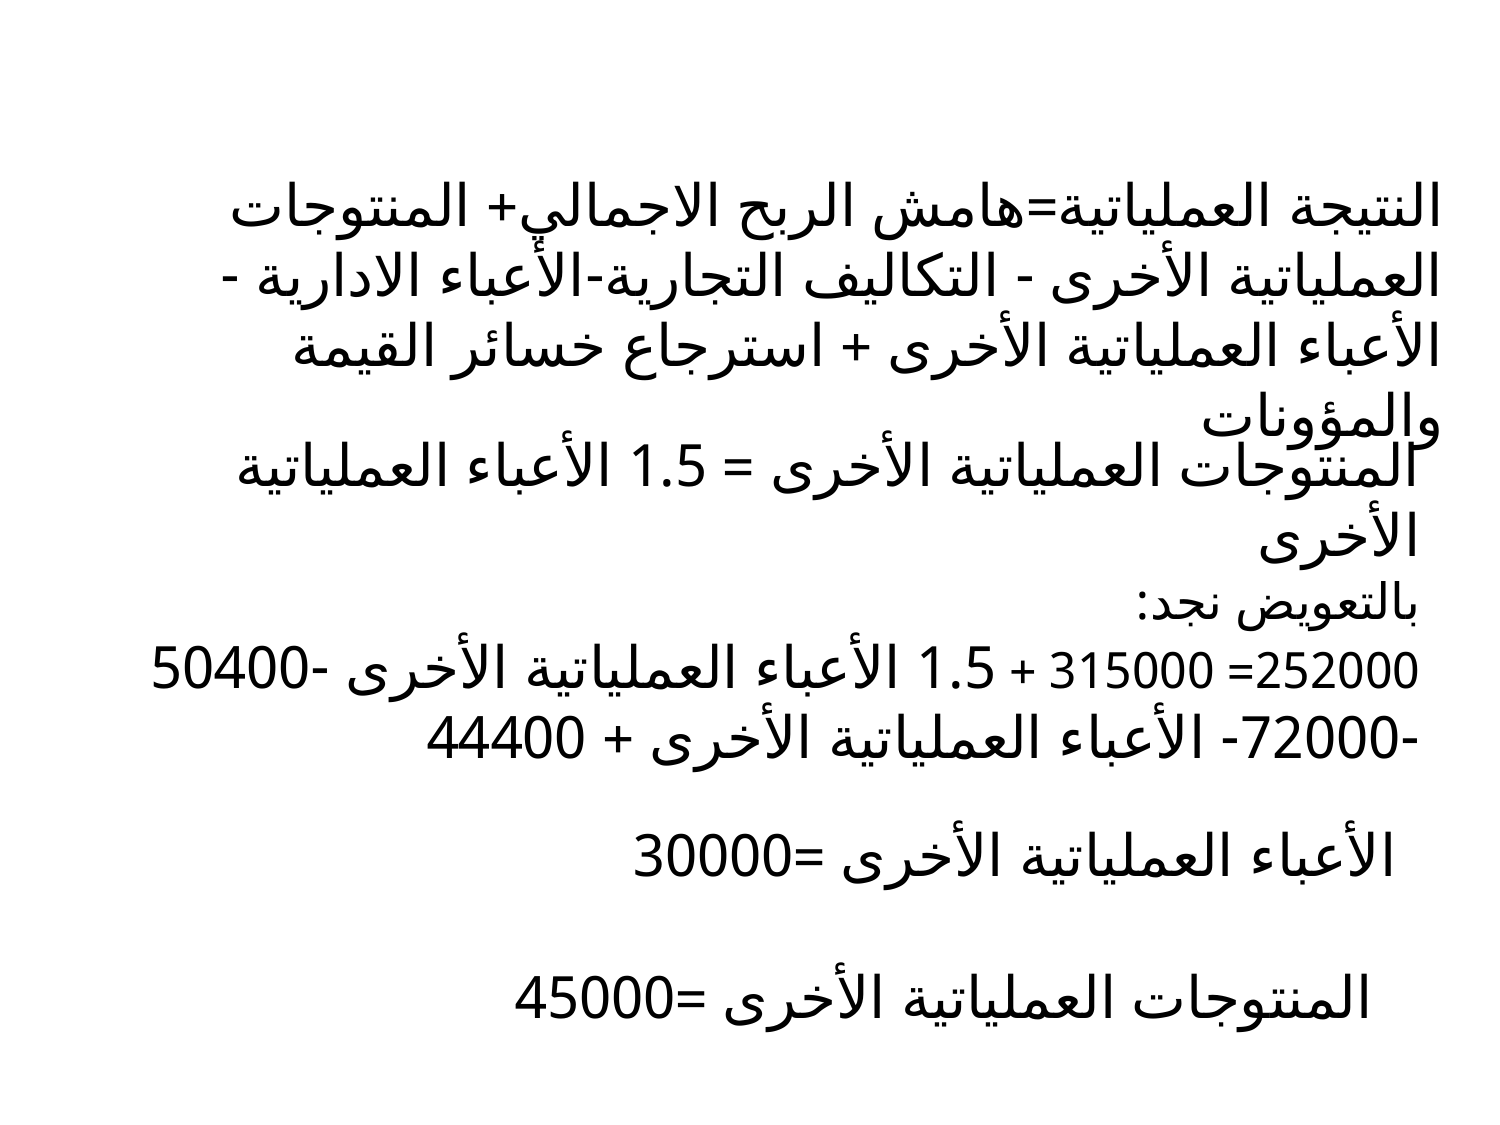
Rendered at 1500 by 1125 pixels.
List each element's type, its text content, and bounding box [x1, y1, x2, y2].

text_box النتيجة العملياتية=هامش الربح الاجمالي+ المنتوجات العملياتية الأخرى - التكاليف التجارية-الأعباء الادارية -الأعباء العملياتية الأخرى + استرجاع خسائر القيمة والمؤونات [76, 160, 1459, 456]
text_box المنتوجات العملياتية الأخرى = 1.5 الأعباء العملياتية الأخرى [218, 420, 1435, 562]
text_box المنتوجات العملياتية الأخرى =45000 [454, 952, 1388, 1038]
text_box الأعباء العملياتية الأخرى =30000 [478, 810, 1412, 896]
text_box بالتعويض نجد: 252000= 315000 + 1.5 الأعباء العملياتية الأخرى -50400 -72000- الأعباء العملياتية الأخرى + 44400 [123, 562, 1435, 778]
